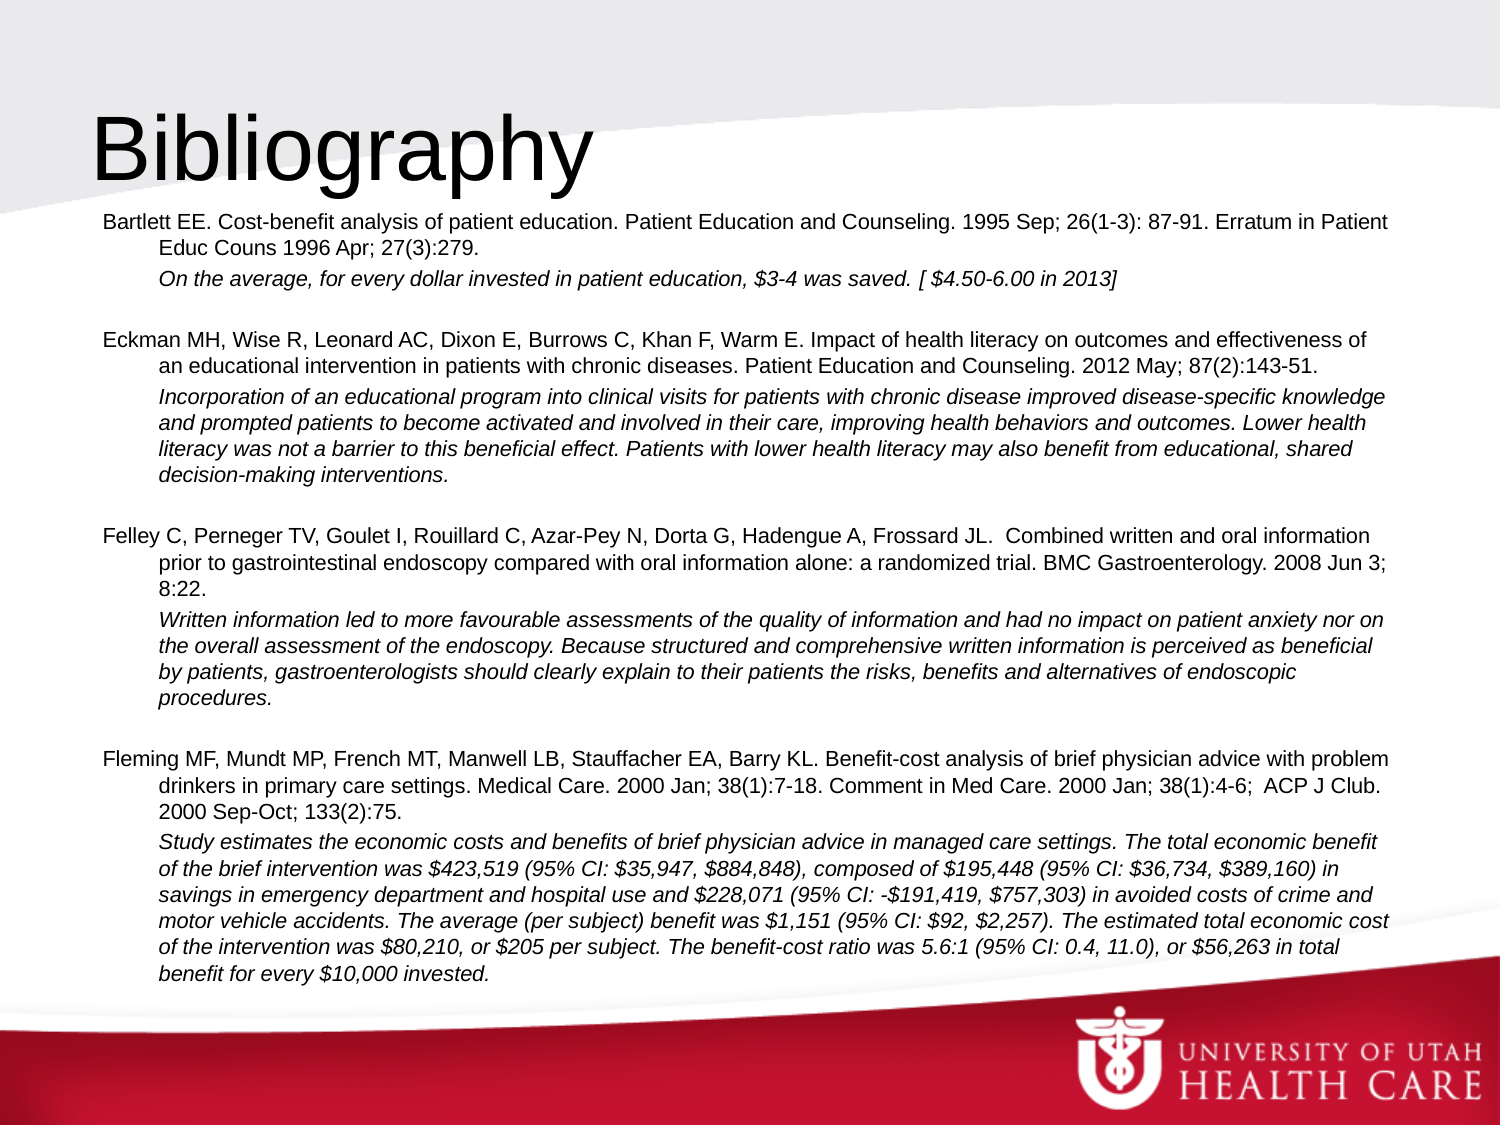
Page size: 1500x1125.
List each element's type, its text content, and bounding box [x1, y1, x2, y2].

picture [0, 0, 1500, 1125]
title Bibliography [75, 50, 1425, 238]
list Bartlett EE. Cost-benefit analysis of patient education. Patient Education and Counseling. 1995 Sep; 26(1-3): 87-91. Erratum in Patient Educ Couns 1996 Apr; 27(3):279. On the average, for every dollar invested in patient education, $3-4 was saved. [ $4.50-6.00 in 2013] Eckman MH, Wise R, Leonard AC, Dixon E, Burrows C, Khan F, Warm E. Impact of health literacy on outcomes and effectiveness of an educational intervention in patients with chronic diseases. Patient Education and Counseling. 2012 May; 87(2):143-51. Incorporation of an educational program into clinical visits for patients with chronic disease improved disease-specific knowledge and prompted patients to become activated and involved in their care, improving health behaviors and outcomes. Lower health literacy was not a barrier to this beneficial effect. Patients with lower health literacy may also benefit from educational, shared decision-making interventions. Felley C, Perneger TV, Goulet I, Rouillard C, Azar-Pey N, Dorta G, Hadengue A, Frossard JL. Combined written and oral information prior to gastrointestinal endoscopy compared with oral information alone: a randomized trial. BMC Gastroenterology. 2008 Jun 3; 8:22. Written information led to more favourable assessments of the quality of information and had no impact on patient anxiety nor on the overall assessment of the endoscopy. Because structured and comprehensive written information is perceived as beneficial by patients, gastroenterologists should clearly explain to their patients the risks, benefits and alternatives of endoscopic procedures. Fleming MF, Mundt MP, French MT, Manwell LB, Stauffacher EA, Barry KL. Benefit-cost analysis of brief physician advice with problem drinkers in primary care settings. Medical Care. 2000 Jan; 38(1):7-18. Comment in Med Care. 2000 Jan; 38(1):4-6; ACP J Club. 2000 Sep-Oct; 133(2):75. Study estimates the economic costs and benefits of brief physician advice in managed care settings. The total economic benefit of the brief intervention was $423,519 (95% CI: $35,947, $884,848), composed of $195,448 (95% CI: $36,734, $389,160) in savings in emergency department and hospital use and $228,071 (95% CI: -$191,419, $757,303) in avoided costs of crime and motor vehicle accidents. The average (per subject) benefit was $1,151 (95% CI: $92, $2,257). The estimated total economic cost of the intervention was $80,210, or $205 per subject. The benefit-cost ratio was 5.6:1 (95% CI: 0.4, 11.0), or $56,263 in total benefit for every $10,000 invested. [87, 238, 1413, 888]
